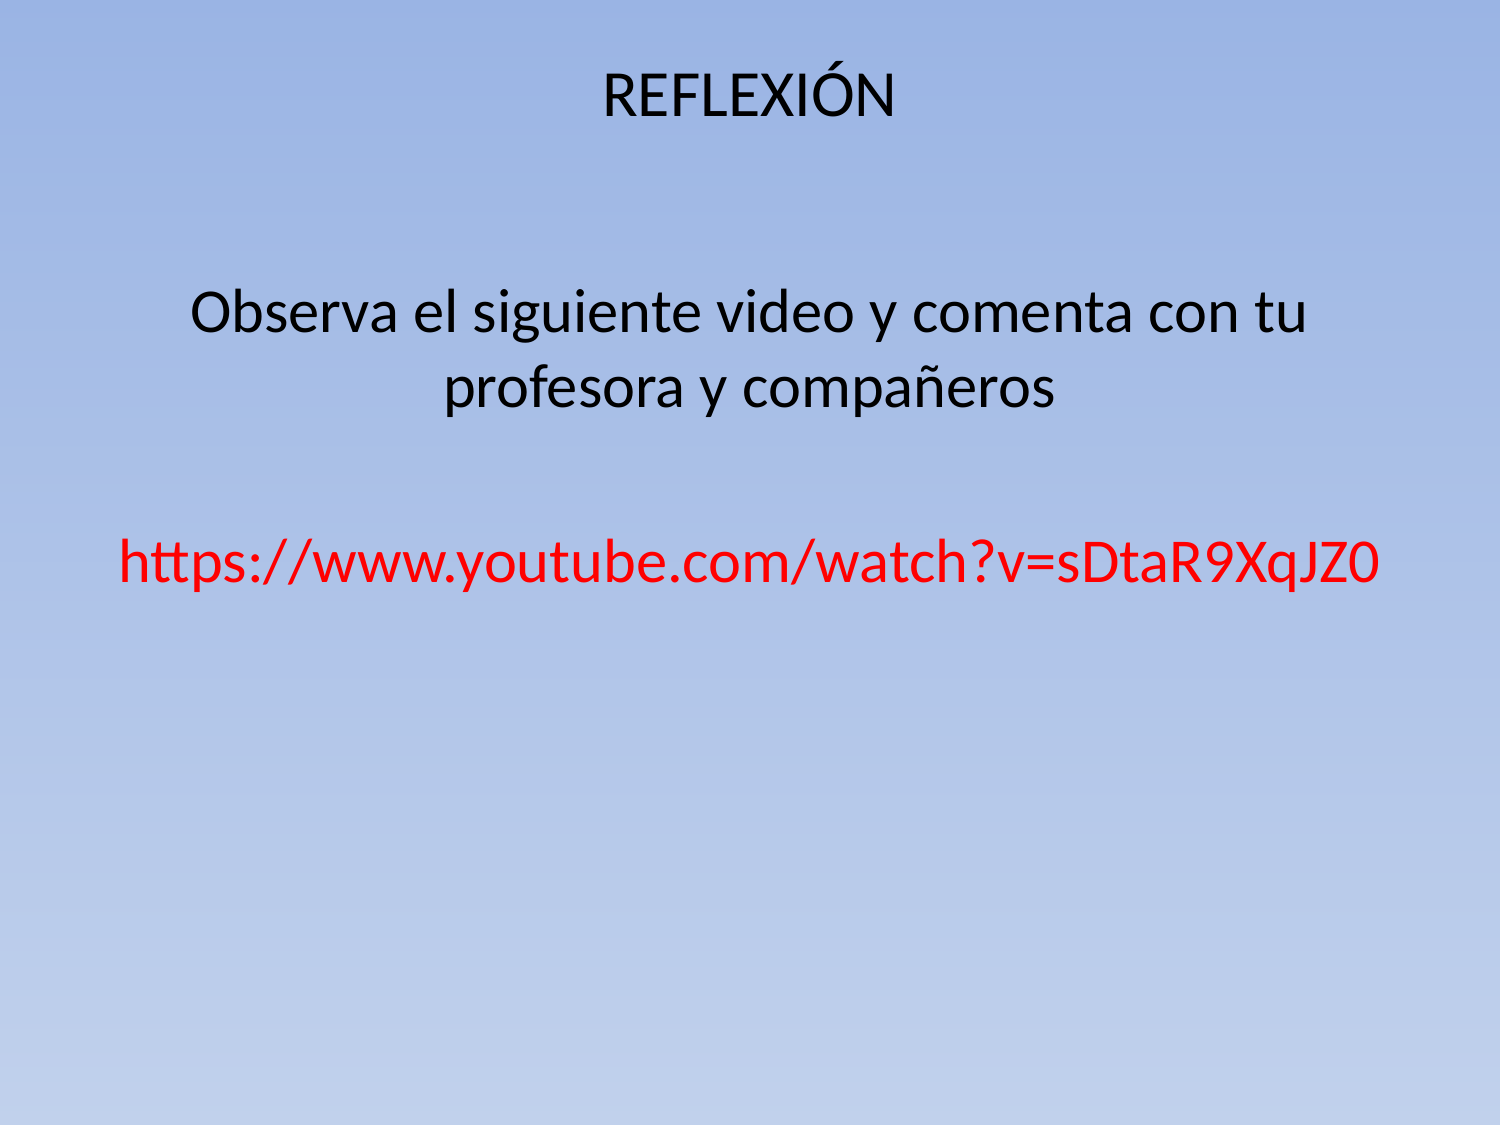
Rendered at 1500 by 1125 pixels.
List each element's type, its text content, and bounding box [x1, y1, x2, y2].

title REFLEXIÓN [75, 42, 1425, 138]
list Observa el siguiente video y comenta con tu profesora y compañeros https://www.youtube.com/watch?v=sDtaR9XqJZ0 [75, 262, 1425, 1005]
